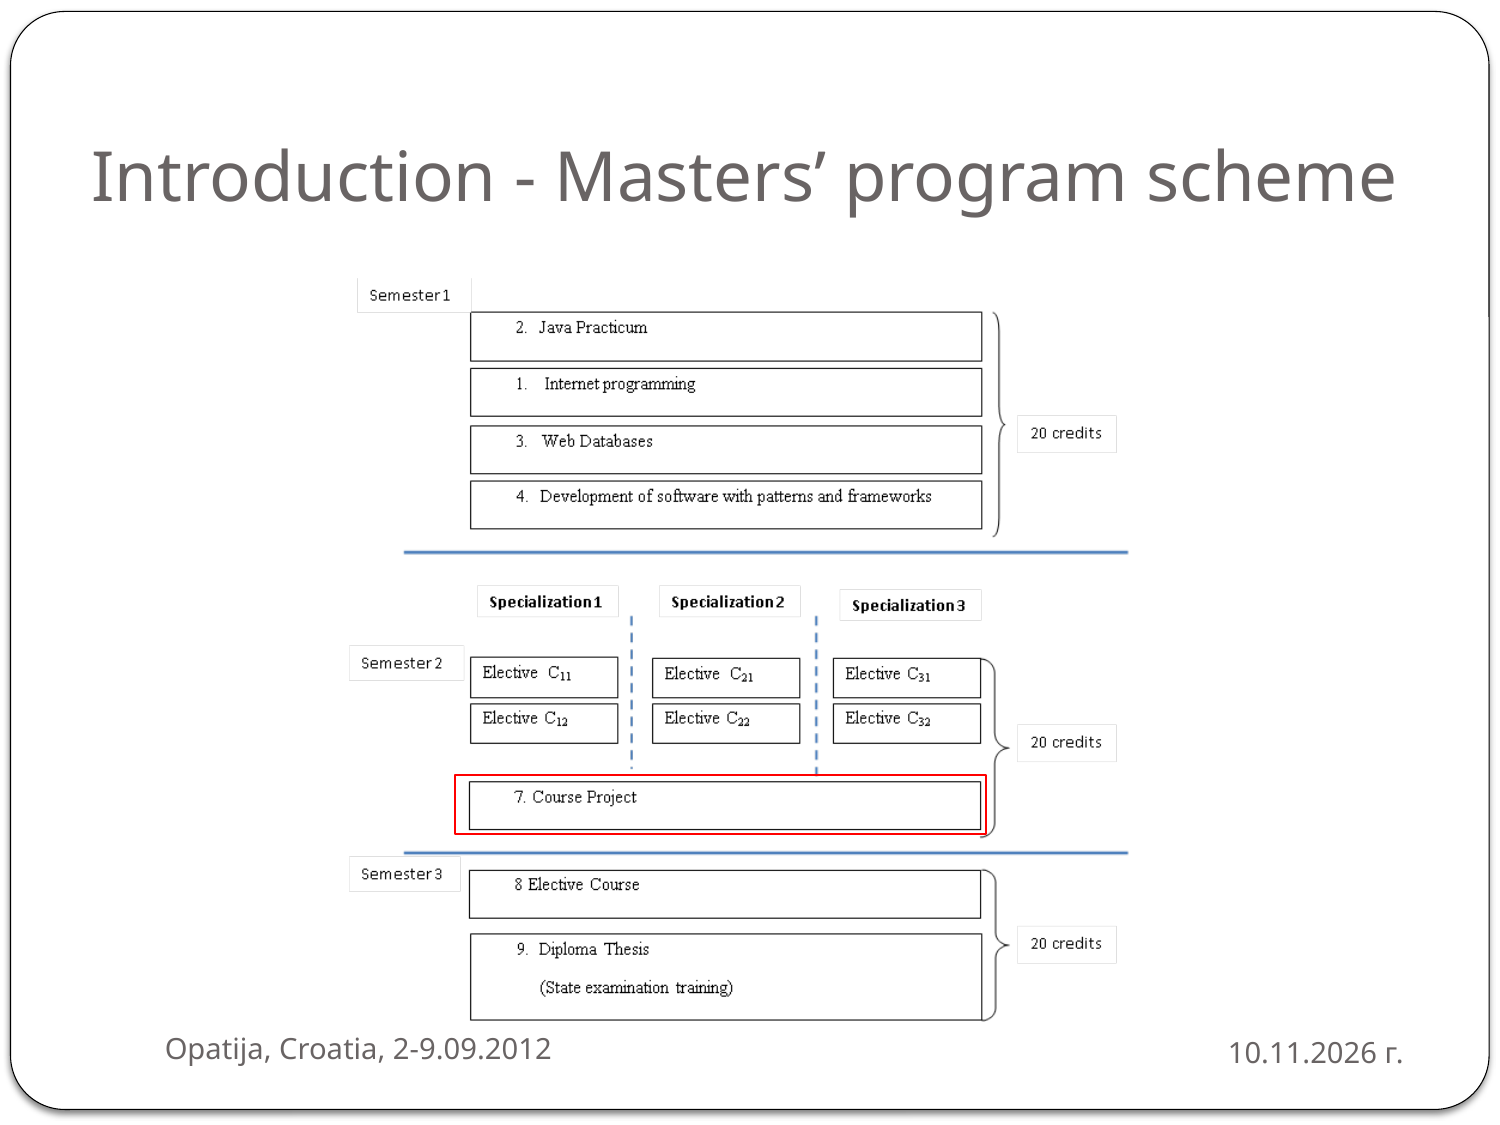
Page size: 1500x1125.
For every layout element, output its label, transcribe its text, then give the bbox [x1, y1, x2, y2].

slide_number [1012, 1015, 1419, 1094]
title Introduction - Masters’ program scheme [76, 42, 1427, 231]
footer Opatija, Croatia, 2-9.09.2012 [150, 1012, 800, 1088]
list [348, 278, 1131, 1022]
